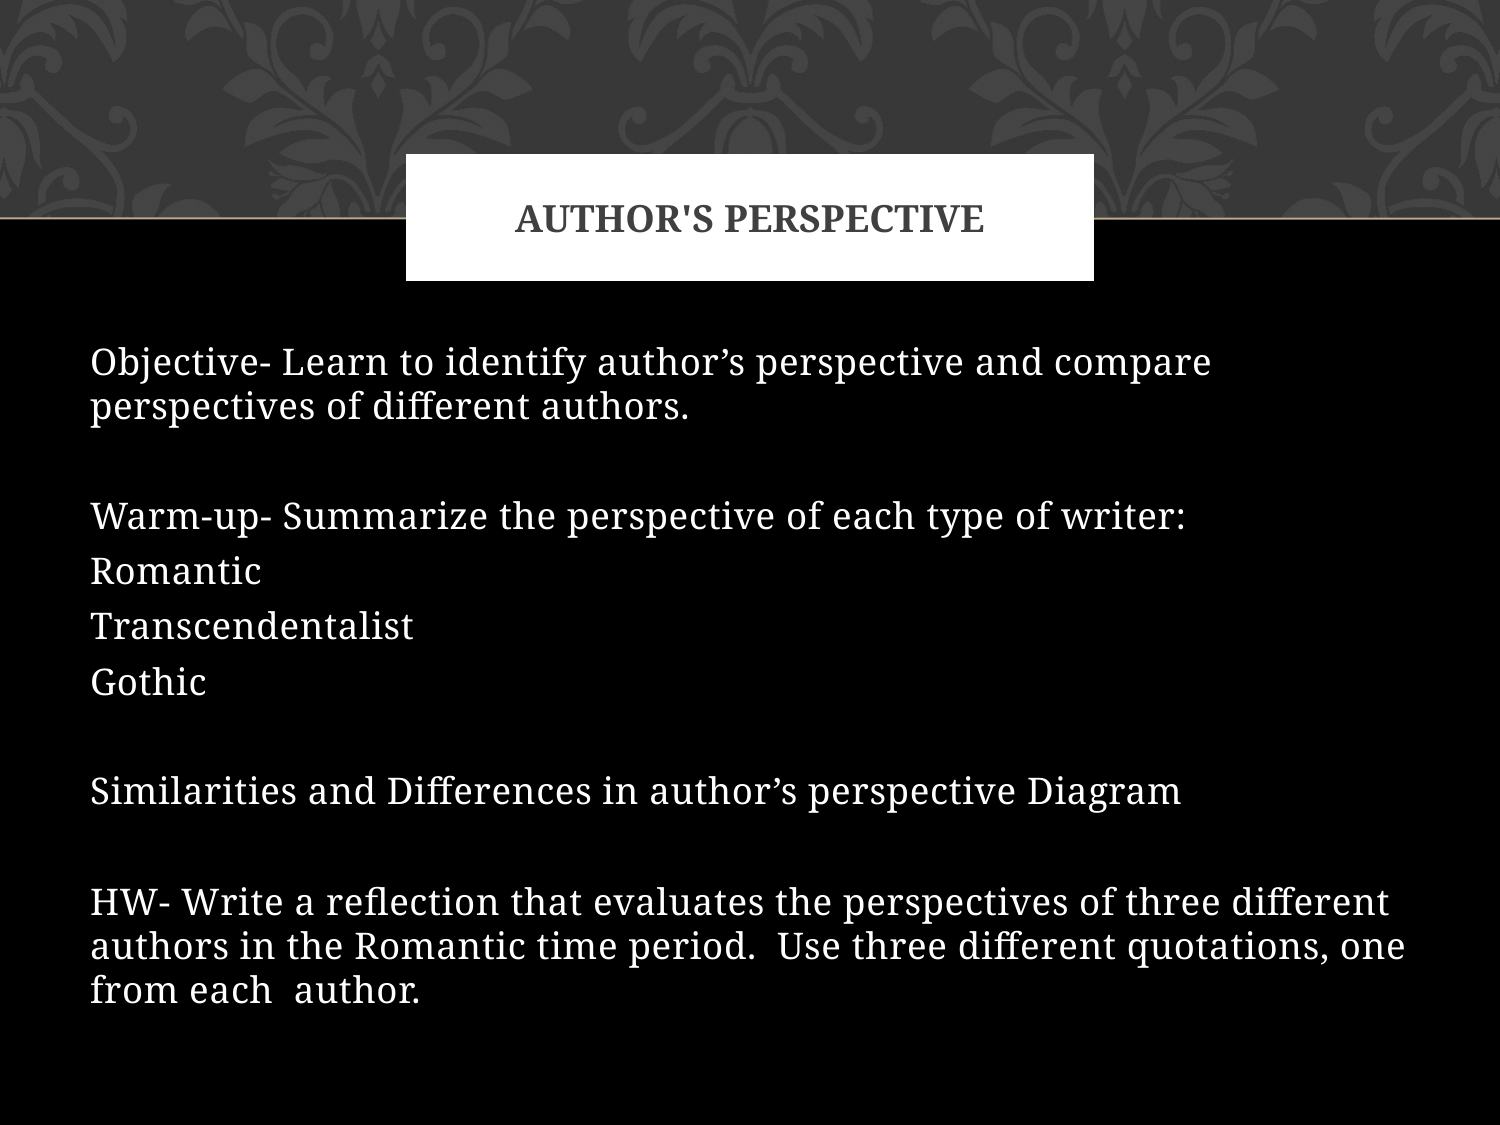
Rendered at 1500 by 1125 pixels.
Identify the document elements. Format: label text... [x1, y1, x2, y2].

title Author's perspective [406, 154, 1094, 281]
list Objective- Learn to identify author’s perspective and compare perspectives of different authors. Warm-up- Summarize the perspective of each type of writer: Romantic Transcendentalist Gothic Similarities and Differences in author’s perspective Diagram HW- Write a reflection that evaluates the perspectives of three different authors in the Romantic time period. Use three different quotations, one from each author. [75, 331, 1425, 1075]
